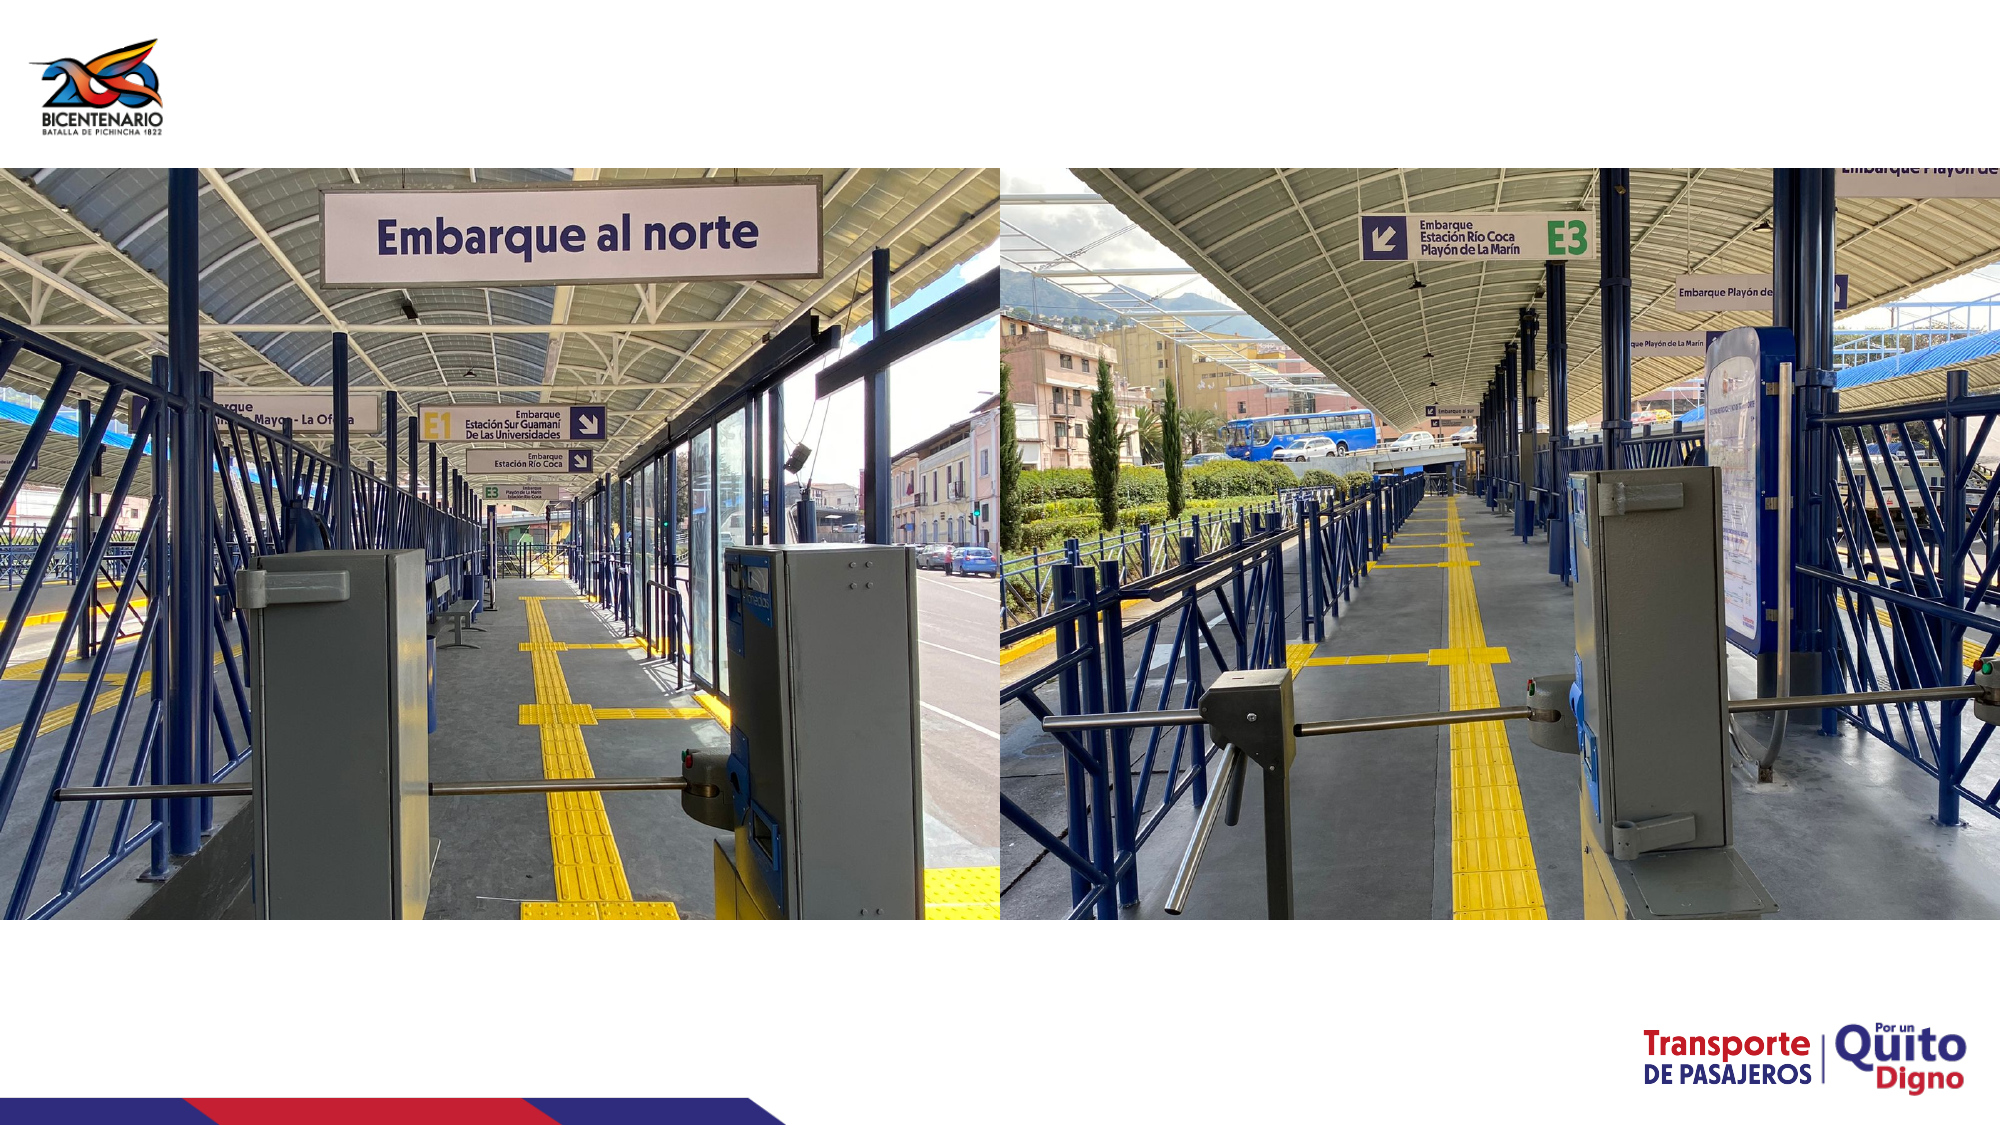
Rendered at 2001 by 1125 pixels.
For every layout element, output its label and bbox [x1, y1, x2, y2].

picture [0, 0, 2001, 1125]
list [0, 168, 1000, 920]
